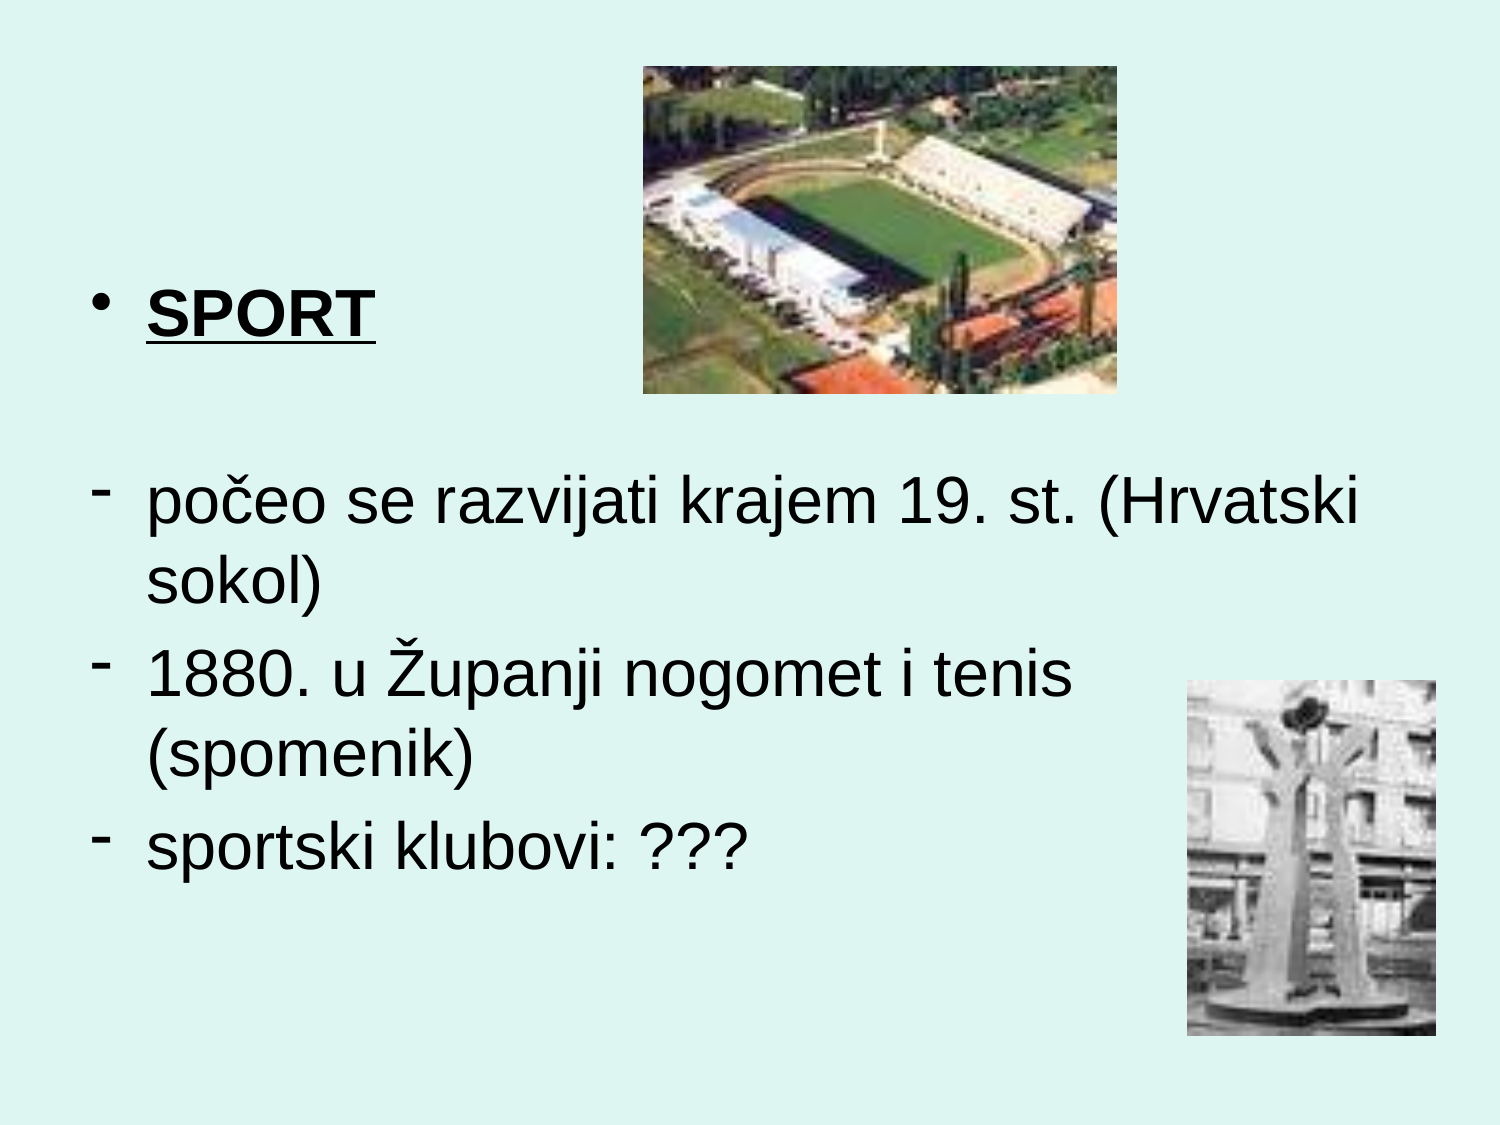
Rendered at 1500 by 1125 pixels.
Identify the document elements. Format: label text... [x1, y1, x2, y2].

picture [643, 66, 1117, 394]
list SPORT počeo se razvijati krajem 19. st. (Hrvatski sokol) 1880. u Županji nogomet i tenis (spomenik) sportski klubovi: ??? [75, 262, 1425, 1005]
picture [1186, 680, 1437, 1036]
